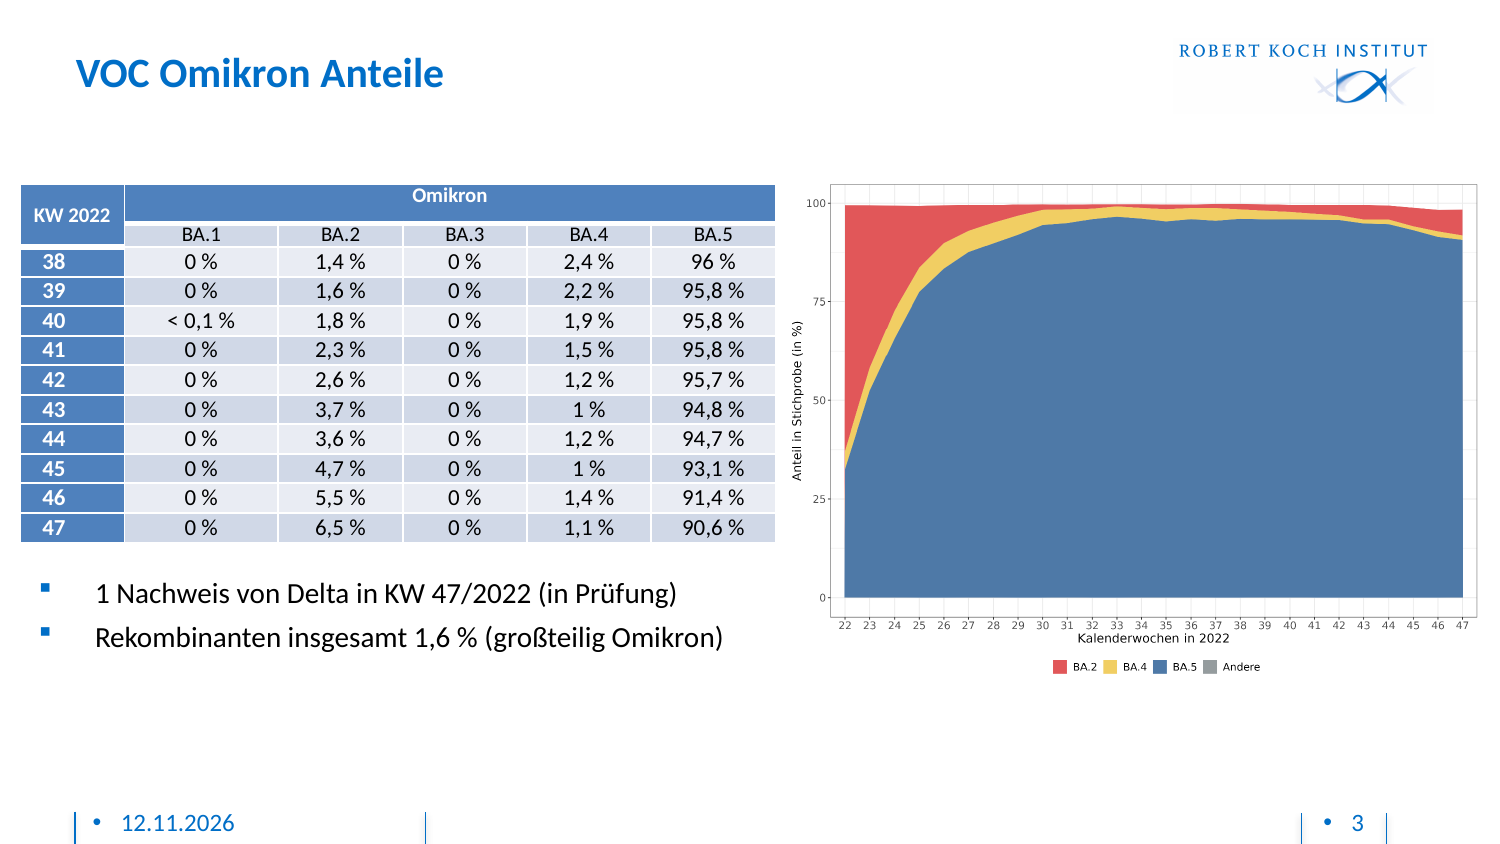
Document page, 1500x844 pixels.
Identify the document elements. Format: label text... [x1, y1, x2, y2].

table_cell 0 % [125, 337, 277, 364]
table_cell 46 [21, 484, 124, 512]
table_cell 0 % [404, 484, 526, 512]
table_cell 38 [21, 250, 124, 276]
table_cell 43 [21, 396, 124, 423]
table_cell 95,8 % [652, 278, 775, 305]
table_cell 94,8 % [652, 396, 775, 423]
table_cell BA.5 [652, 226, 775, 246]
table_cell < 0,1 % [125, 307, 277, 335]
table_cell 90,6 % [652, 514, 775, 542]
table_cell 1,5 % [528, 337, 650, 364]
table_cell 0 % [404, 425, 526, 453]
text_box 1 Nachweis von Delta in KW 47/2022 (in Prüfung) Rekombinanten insgesamt 1,6 % (großteilig Omikron) [24, 567, 740, 661]
table_cell 1,9 % [528, 307, 650, 335]
table_cell 0 % [404, 307, 526, 335]
table_cell 91,4 % [652, 484, 775, 512]
table_cell 0 % [125, 425, 277, 453]
table_cell 1,1 % [528, 514, 650, 542]
table_cell 1,8 % [279, 307, 402, 335]
table_cell 0 % [125, 366, 277, 394]
table_cell 1,6 % [279, 278, 402, 305]
table_cell 0 % [404, 396, 526, 423]
table_cell 0 % [125, 396, 277, 423]
table_cell 0 % [125, 248, 277, 276]
table_cell BA.4 [528, 226, 650, 246]
table_cell 0 % [125, 278, 277, 305]
table_cell 0 % [404, 366, 526, 394]
table_cell 40 [21, 307, 124, 335]
table_cell 95,8 % [652, 337, 775, 364]
table_cell 1,4 % [528, 484, 650, 512]
table_cell 0 % [404, 337, 526, 364]
table_cell 39 [21, 278, 124, 305]
table_cell 0 % [404, 248, 526, 276]
table_cell 0 % [125, 455, 277, 482]
table_cell 1 % [528, 396, 650, 423]
table_cell 44 [21, 425, 124, 453]
table_cell 5,5 % [279, 484, 402, 512]
table_cell 6,5 % [279, 514, 402, 542]
table_cell 95,7 % [652, 366, 775, 394]
table_cell 2,6 % [279, 366, 402, 394]
table_cell 3,7 % [279, 396, 402, 423]
table_cell 94,7 % [652, 425, 775, 453]
table_cell 0 % [125, 514, 277, 542]
table_cell 1,4 % [279, 248, 402, 276]
table_cell 41 [21, 337, 124, 364]
table_cell 0 % [404, 455, 526, 482]
table_cell 95,8 % [652, 307, 775, 335]
table_cell 2,3 % [279, 337, 402, 364]
table_cell 1,2 % [528, 366, 650, 394]
picture [787, 178, 1482, 684]
table_cell 0 % [404, 278, 526, 305]
table_cell 2,2 % [528, 278, 650, 305]
table_cell 47 [21, 514, 124, 542]
table_cell 0 % [404, 514, 526, 542]
picture [1173, 38, 1434, 114]
table_cell BA.2 [279, 226, 402, 246]
table_cell 93,1 % [652, 455, 775, 482]
table_cell 42 [21, 366, 124, 394]
table_header Omikron [125, 185, 775, 221]
table_cell 2,4 % [528, 248, 650, 276]
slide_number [92, 806, 398, 839]
text_box VOC Omikron Anteile [61, 38, 460, 104]
table_cell BA.1 [125, 226, 277, 246]
table_cell 96 % [652, 248, 775, 276]
table_cell 3,6 % [279, 425, 402, 453]
table_cell BA.3 [404, 226, 526, 246]
table_header KW 2022 [21, 185, 124, 244]
table_cell 1 % [528, 455, 650, 482]
table_cell 0 % [125, 484, 277, 512]
slide_number 3 [1302, 806, 1385, 839]
table_cell 4,7 % [279, 455, 402, 482]
table_cell 45 [21, 455, 124, 482]
table_cell 1,2 % [528, 425, 650, 453]
